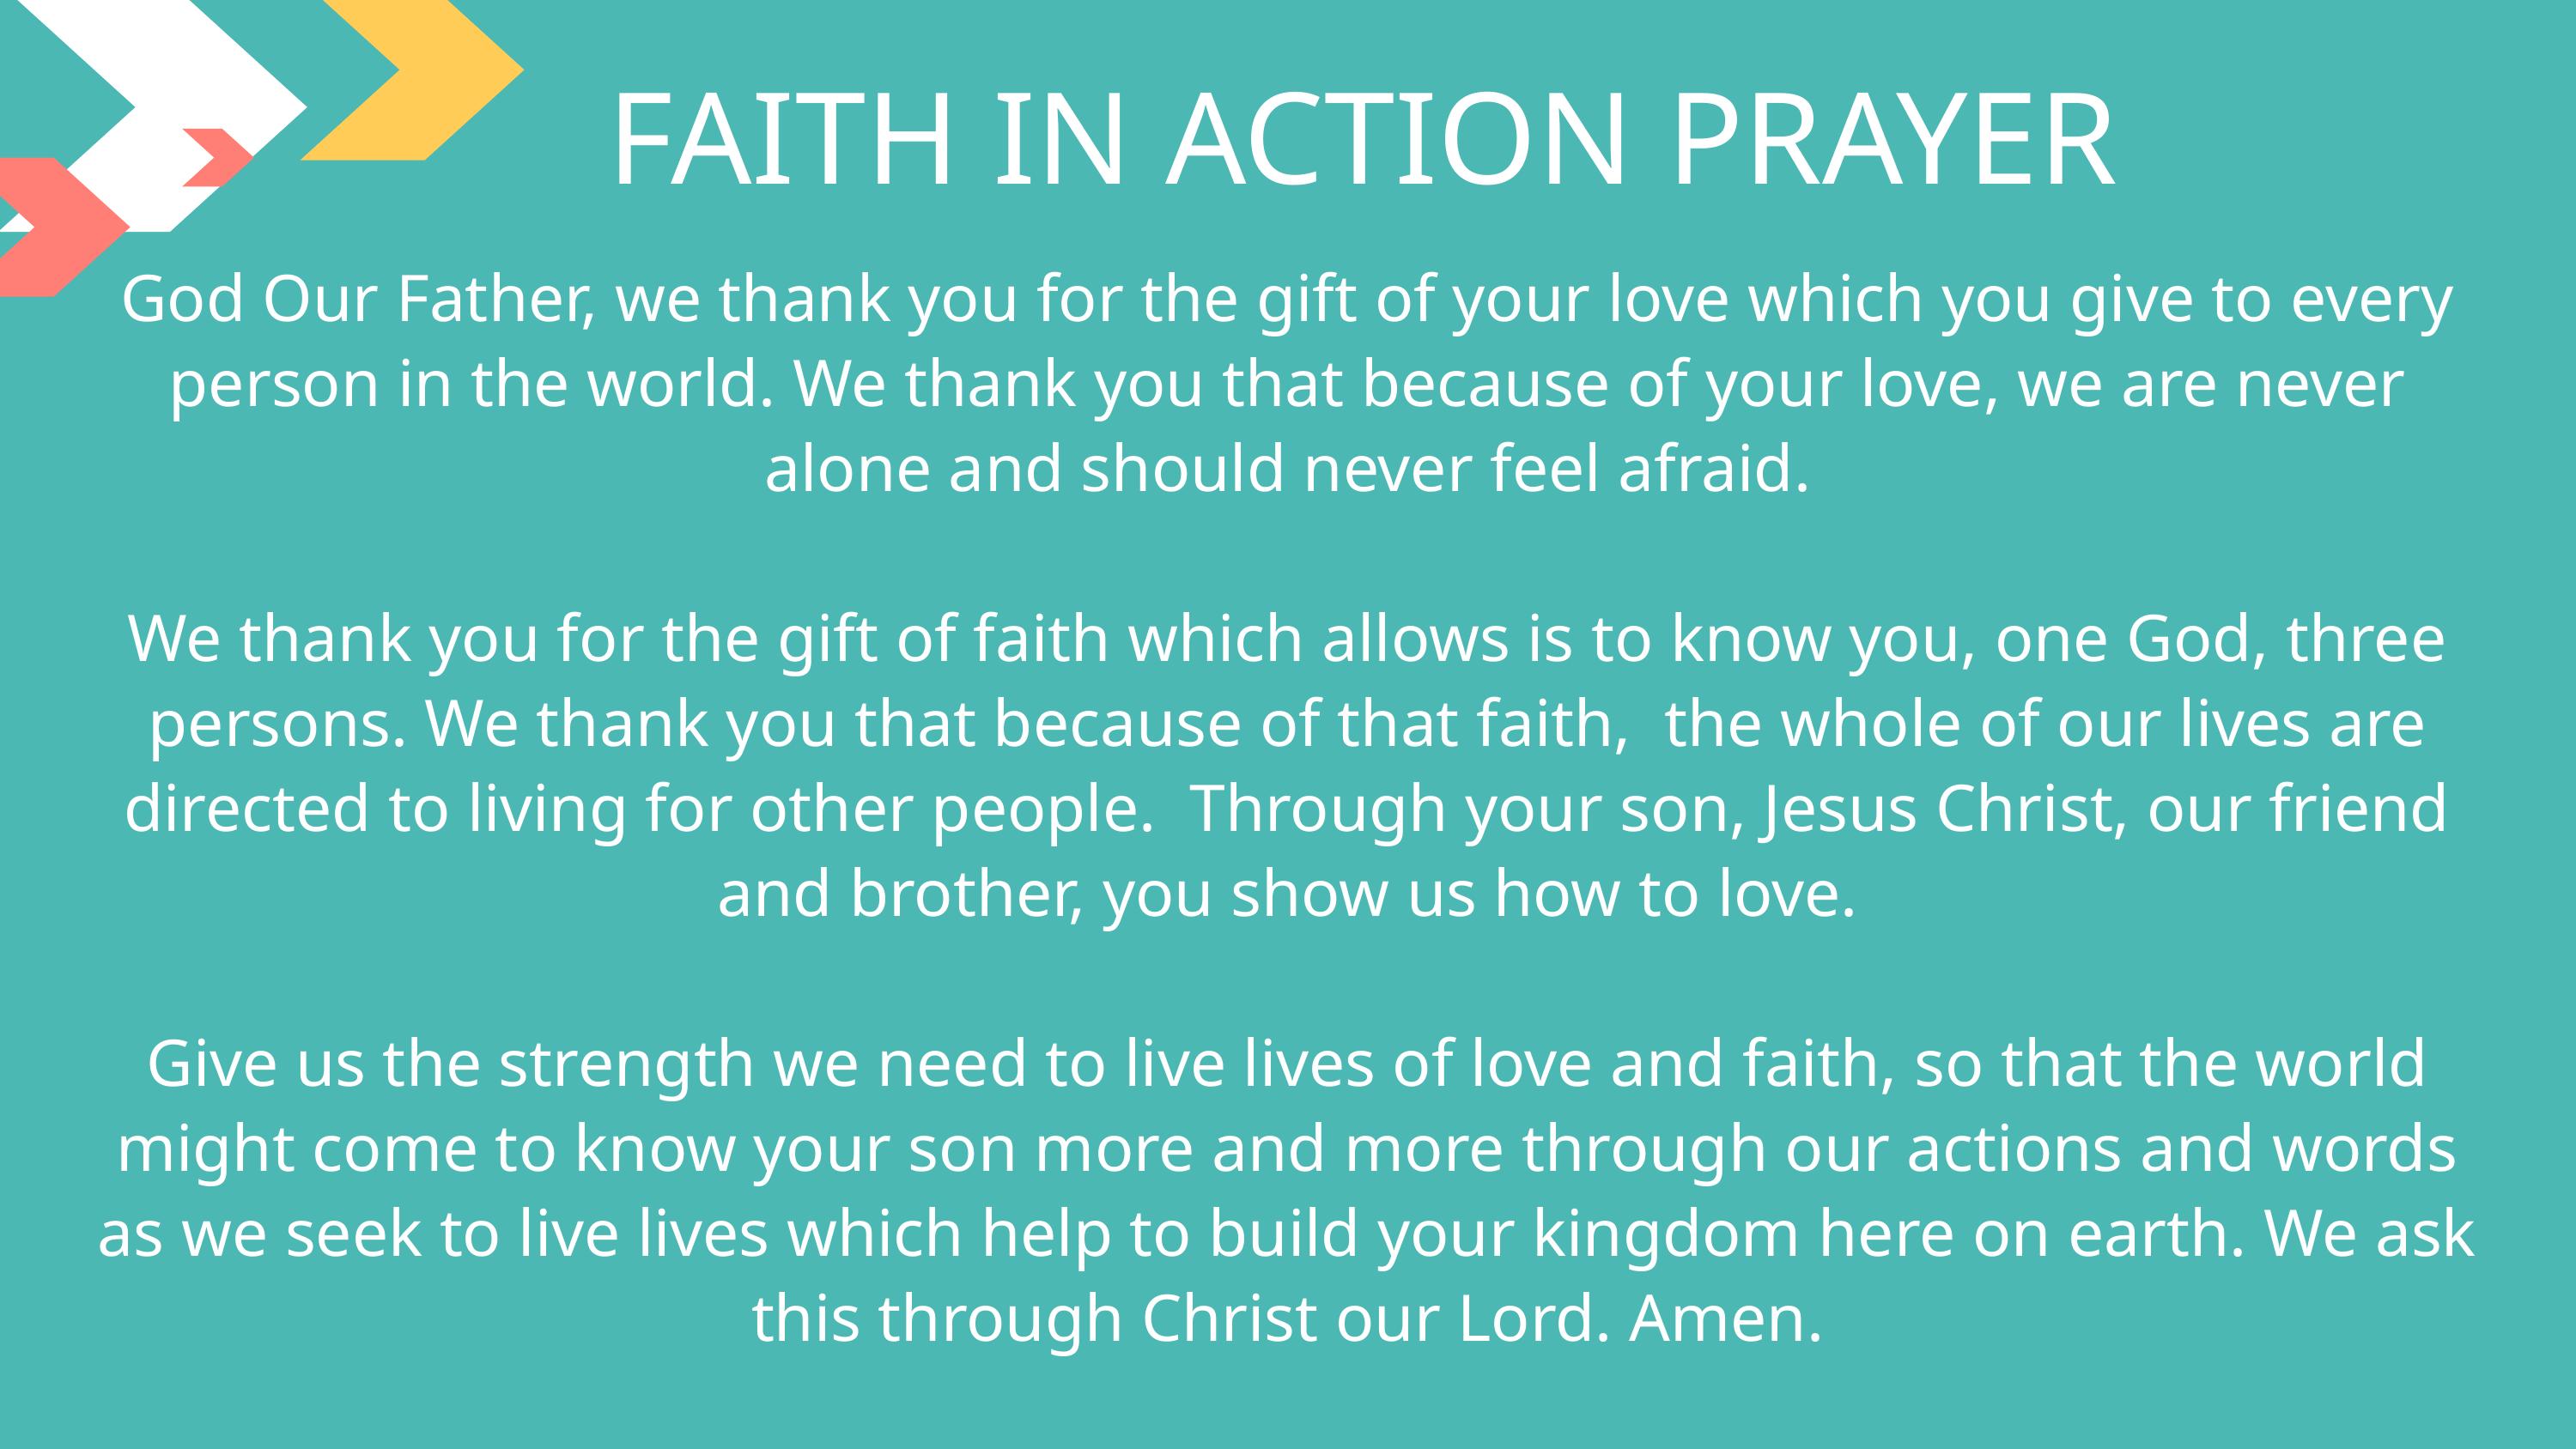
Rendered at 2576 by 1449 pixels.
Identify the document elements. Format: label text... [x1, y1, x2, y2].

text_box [181, 128, 255, 187]
text_box God Our Father, we thank you for the gift of your love which you give to every person in the world. We thank you that because of your love, we are never alone and should never feel afraid. We thank you for the gift of faith which allows is to know you, one God, three persons. We thank you that because of that faith, the whole of our lives are directed to living for other people. Through your son, Jesus Christ, our friend and brother, you show us how to love. Give us the strength we need to live lives of love and faith, so that the world might come to know your son more and more through our actions and words as we seek to live lives which help to build your kingdom here on earth. We ask this through Christ our Lord. Amen. [89, 249, 2486, 1355]
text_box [0, 157, 131, 297]
text_box FAITH IN ACTION PRAYER [465, 31, 2262, 209]
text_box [0, 0, 307, 233]
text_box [300, 0, 525, 161]
